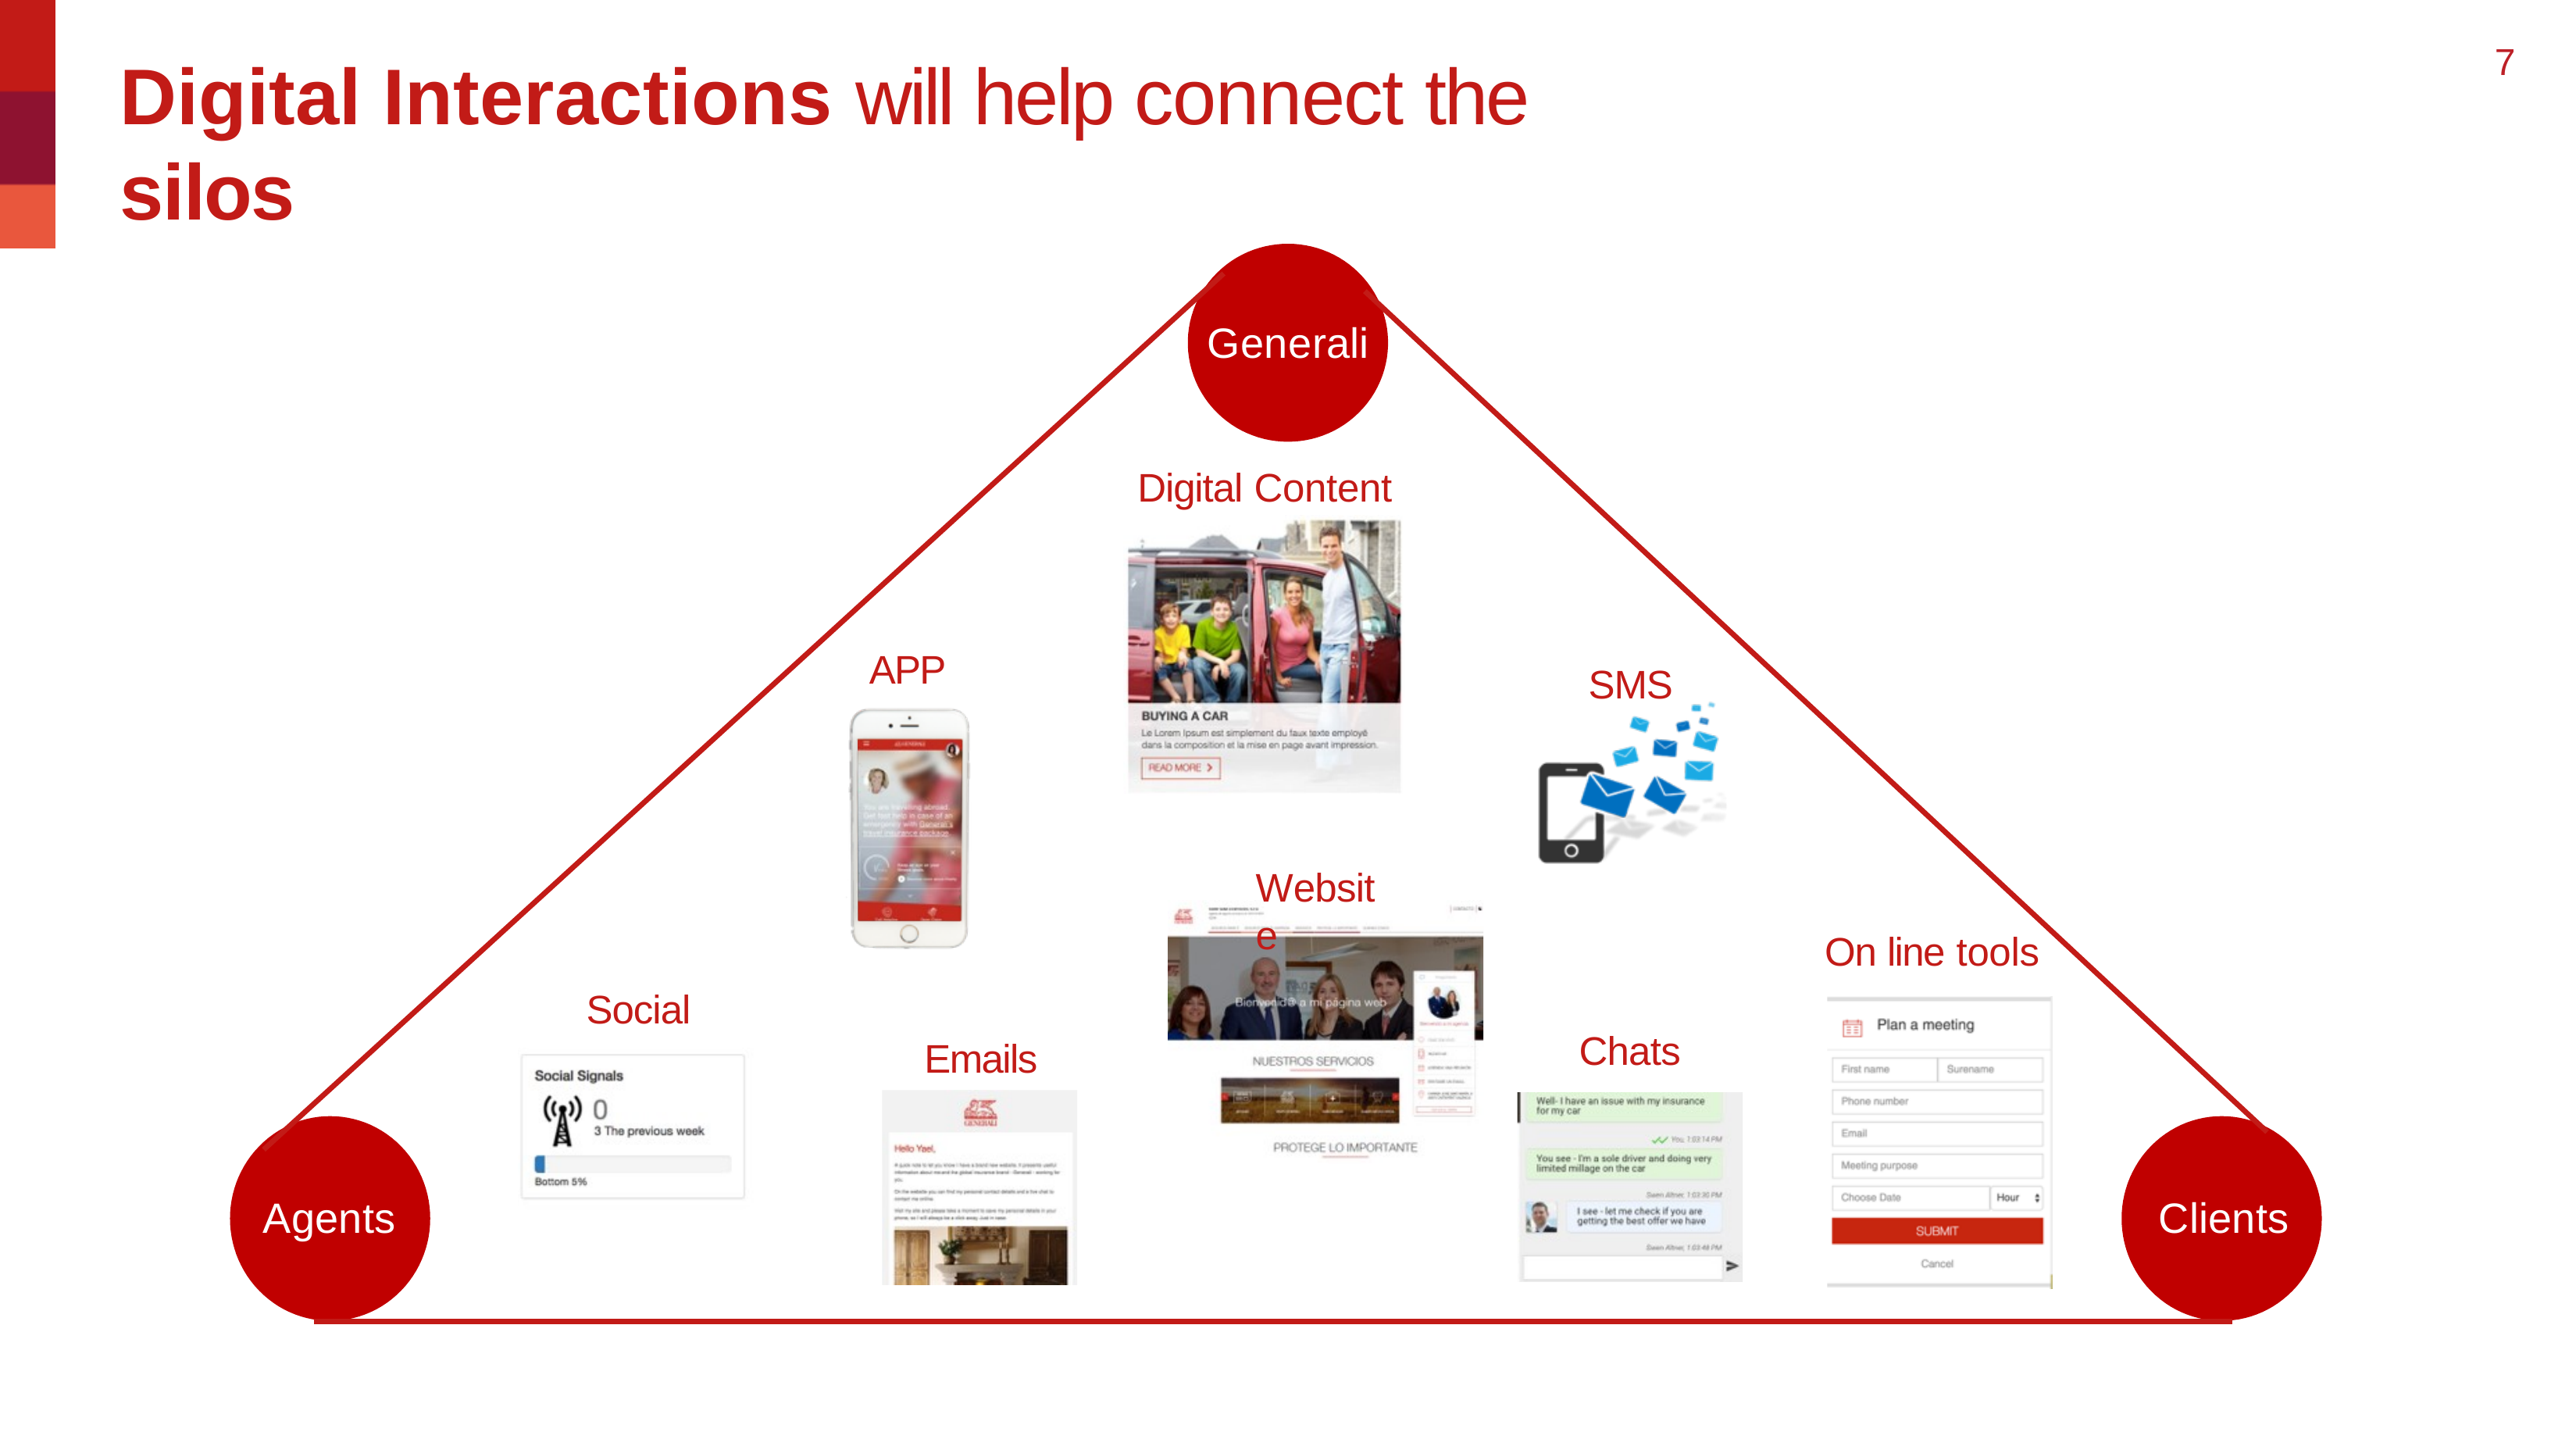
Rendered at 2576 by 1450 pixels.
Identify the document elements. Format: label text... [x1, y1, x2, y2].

text_box [2125, 1120, 2318, 1317]
text_box [1517, 1092, 1743, 1282]
text_box [1168, 900, 1484, 1164]
text_box 7 [2492, 36, 2517, 83]
text_box [882, 1090, 1078, 1285]
text_box [518, 1048, 760, 1231]
text_box [833, 703, 981, 957]
text_box [1363, 289, 2269, 1134]
text_box Social [584, 981, 693, 1032]
text_box Chats [1577, 1023, 1683, 1073]
text_box [234, 1120, 426, 1317]
text_box On line tools [1822, 924, 2041, 974]
text_box Digital Content [1136, 459, 1395, 510]
picture [0, 0, 56, 248]
text_box SMS [1586, 657, 1674, 680]
text_box [1501, 680, 1759, 887]
title Digital Interactions will help connect the silos [118, 44, 1728, 288]
text_box [1123, 515, 1408, 798]
text_box Emails [922, 1031, 1039, 1082]
text_box Generali [1205, 313, 1372, 367]
text_box [1827, 996, 2053, 1289]
text_box Agents [261, 1192, 398, 1242]
text_box [1191, 288, 1384, 438]
text_box [262, 288, 1211, 1152]
text_box Clients [2157, 1192, 2292, 1242]
text_box APP [867, 642, 947, 692]
text_box Website [1254, 859, 1397, 958]
